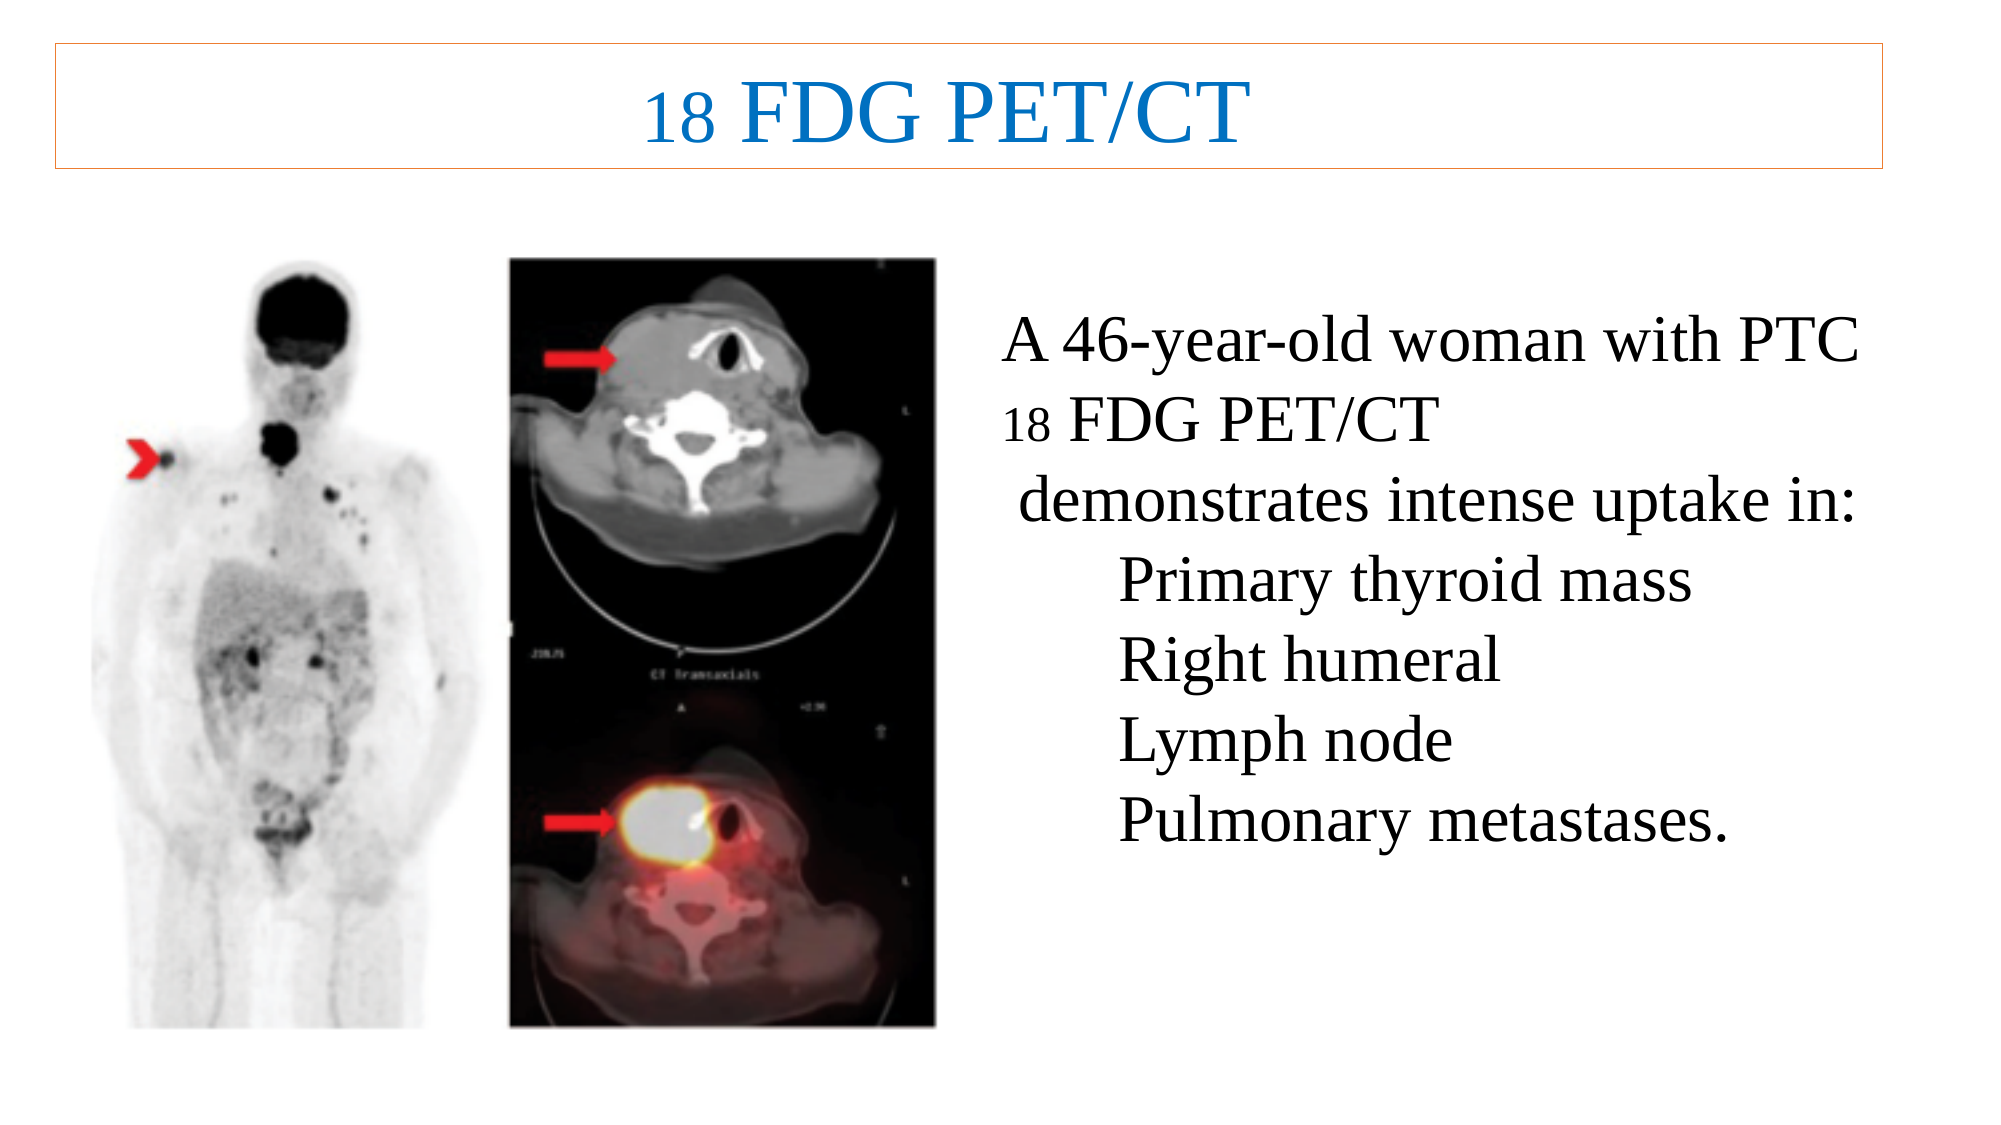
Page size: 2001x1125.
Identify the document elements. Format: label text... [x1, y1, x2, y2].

picture [55, 256, 940, 1035]
text_box A 46-year-old woman with PTC 18 FDG PET/CT demonstrates intense uptake in: Primary thyroid mass Right humeral Lymph node Pulmonary metastases. [969, 287, 1883, 862]
text_box 18 FDG PET/CT [55, 43, 1883, 169]
